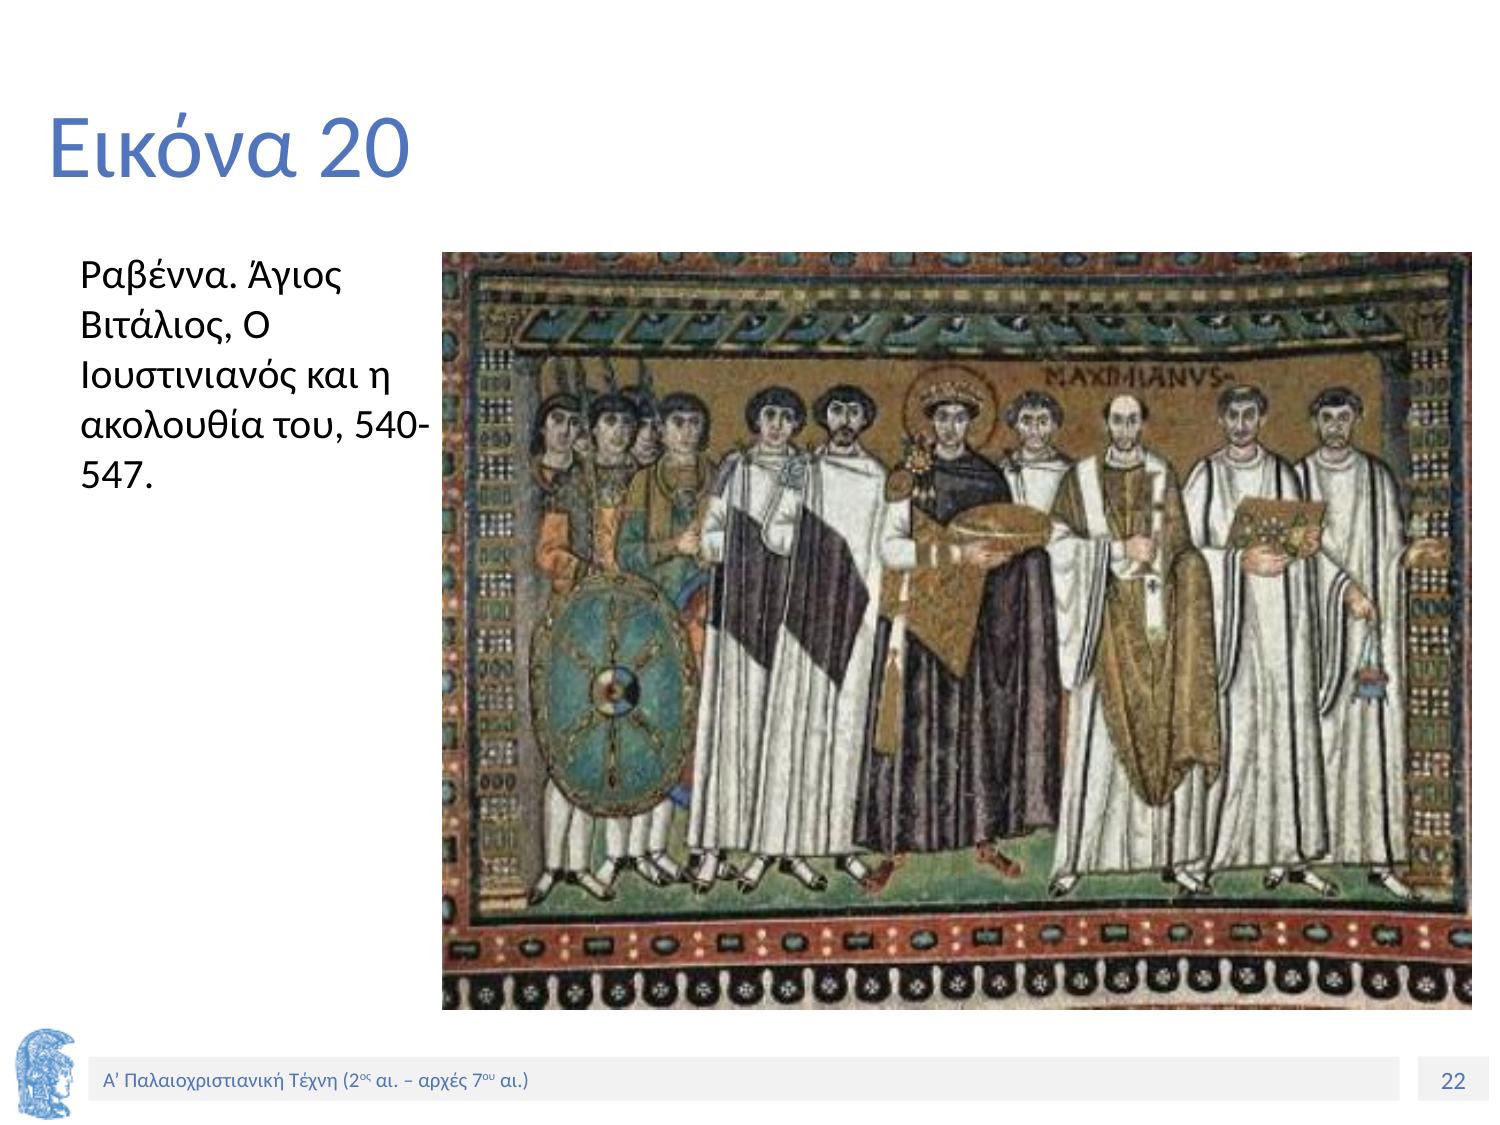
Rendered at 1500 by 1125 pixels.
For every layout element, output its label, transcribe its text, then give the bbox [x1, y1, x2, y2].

picture [9, 1026, 81, 1120]
list Ραβέννα. Άγιος Βιτάλιος, Ο Ιουστινιανός και η ακολουθία του, 540-547. [65, 239, 459, 1024]
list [442, 252, 1472, 1010]
title Εικόνα 20 [0, 42, 459, 239]
